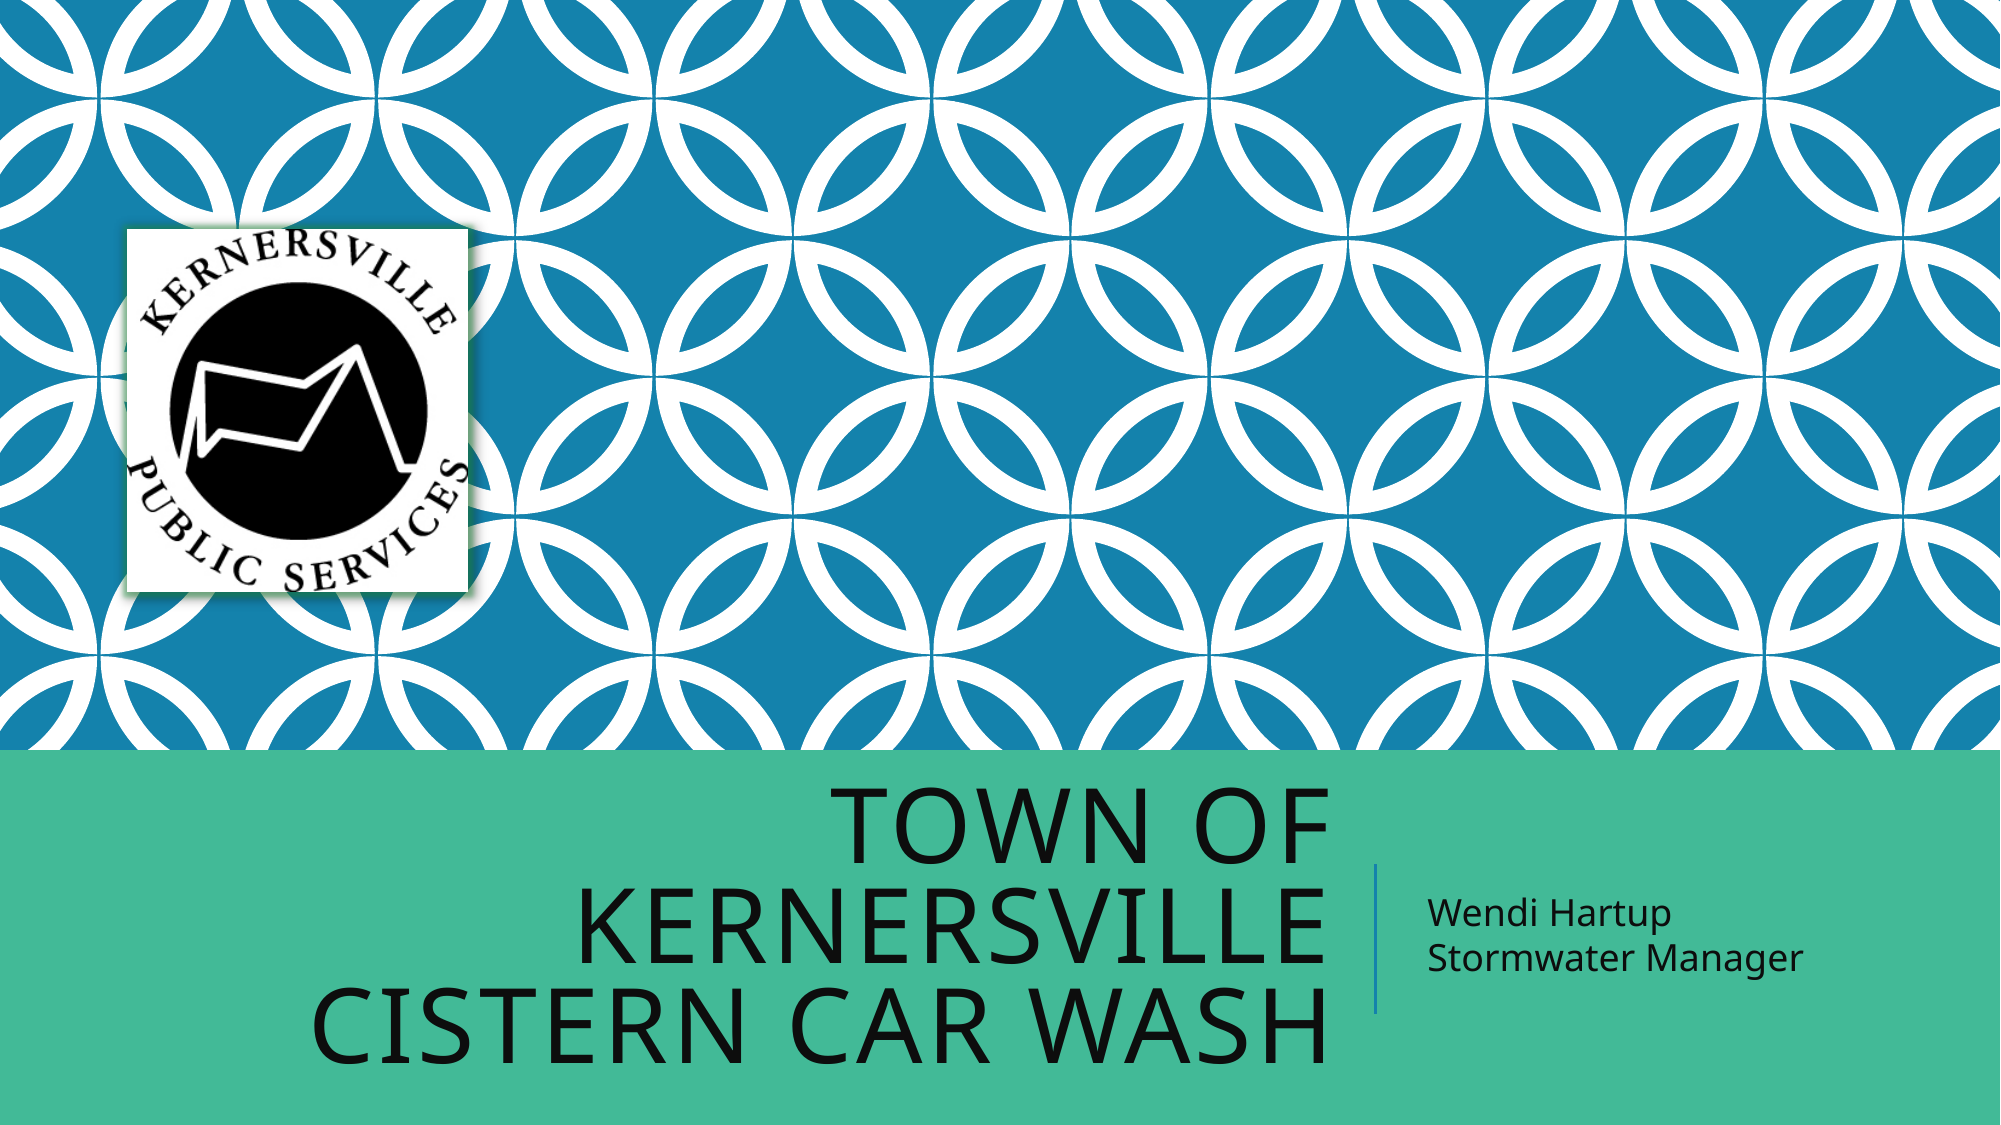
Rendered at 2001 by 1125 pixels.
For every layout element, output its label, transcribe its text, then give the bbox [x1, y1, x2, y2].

picture [127, 229, 469, 593]
subtitle Wendi Hartup Stormwater Manager [1412, 813, 1938, 1054]
title Town of Kernersville cistern car wash [75, 813, 1350, 1054]
